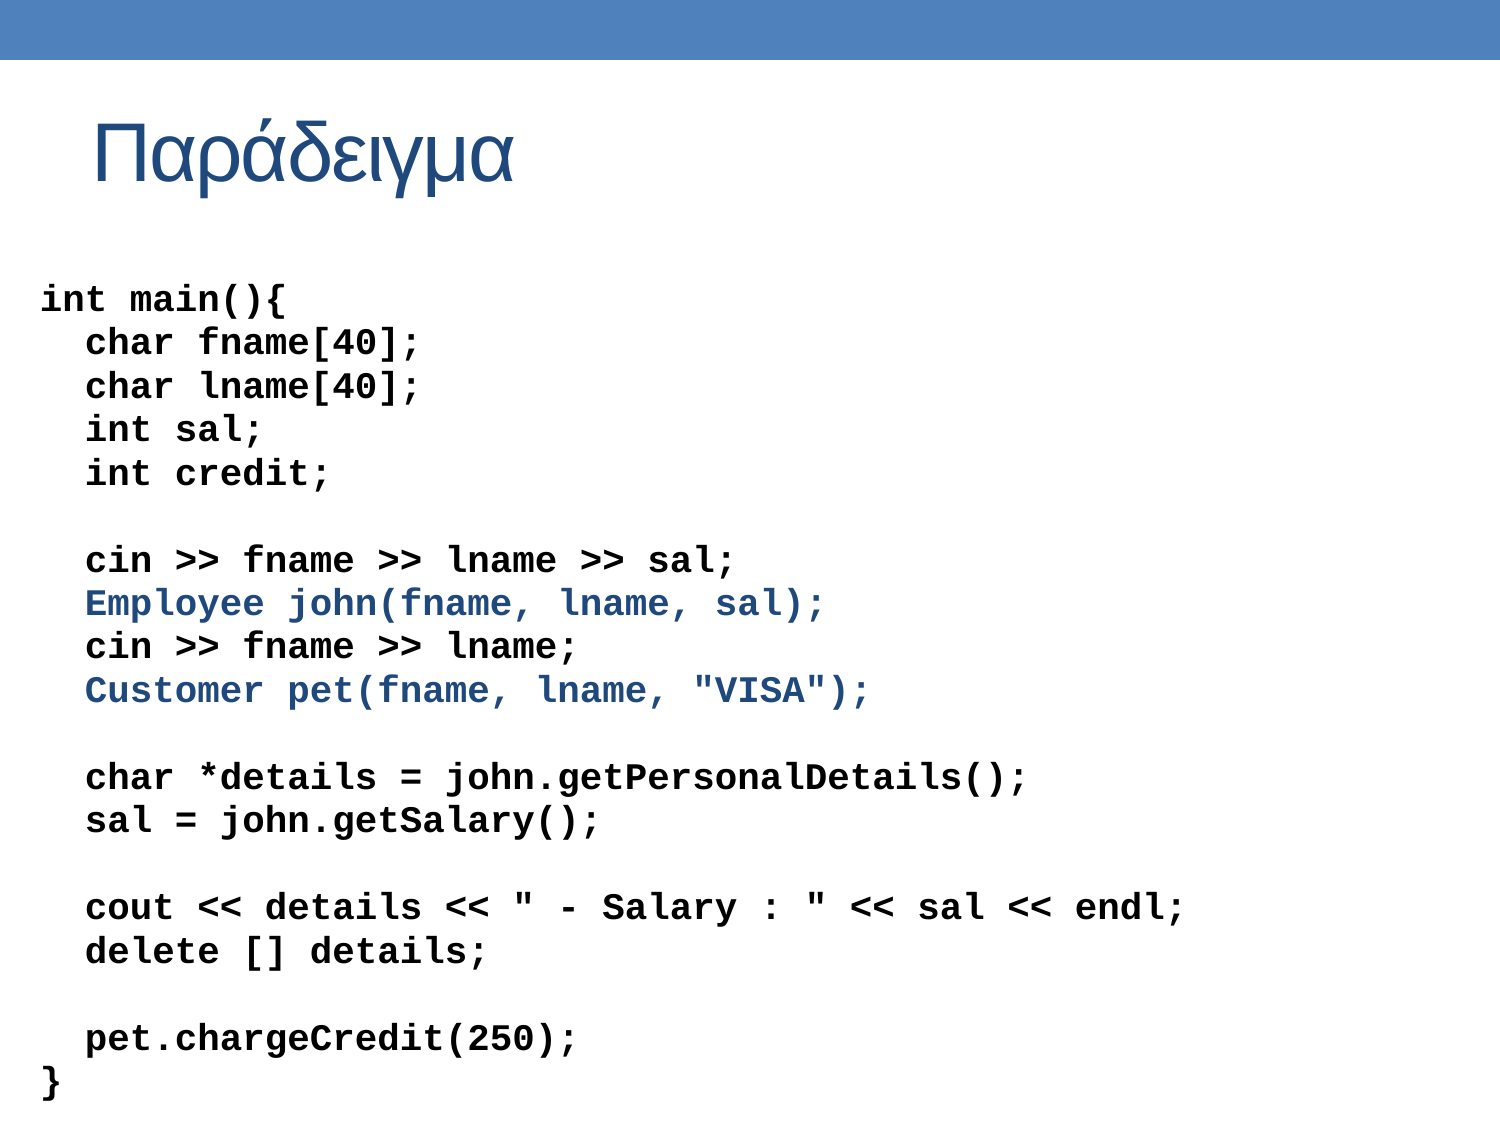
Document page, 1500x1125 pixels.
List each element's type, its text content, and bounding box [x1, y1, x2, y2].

list int main(){ char fname[40]; char lname[40]; int sal; int credit; cin >> fname >> lname >> sal; Employee john(fname, lname, sal); cin >> fname >> lname; Customer pet(fname, lname, "VISA"); char *details = john.getPersonalDetails(); sal = john.getSalary(); cout << details << " - Salary : " << sal << endl; delete [] details; pet.chargeCredit(250); } [24, 275, 1467, 1113]
title Παράδειγμα [76, 54, 1427, 242]
